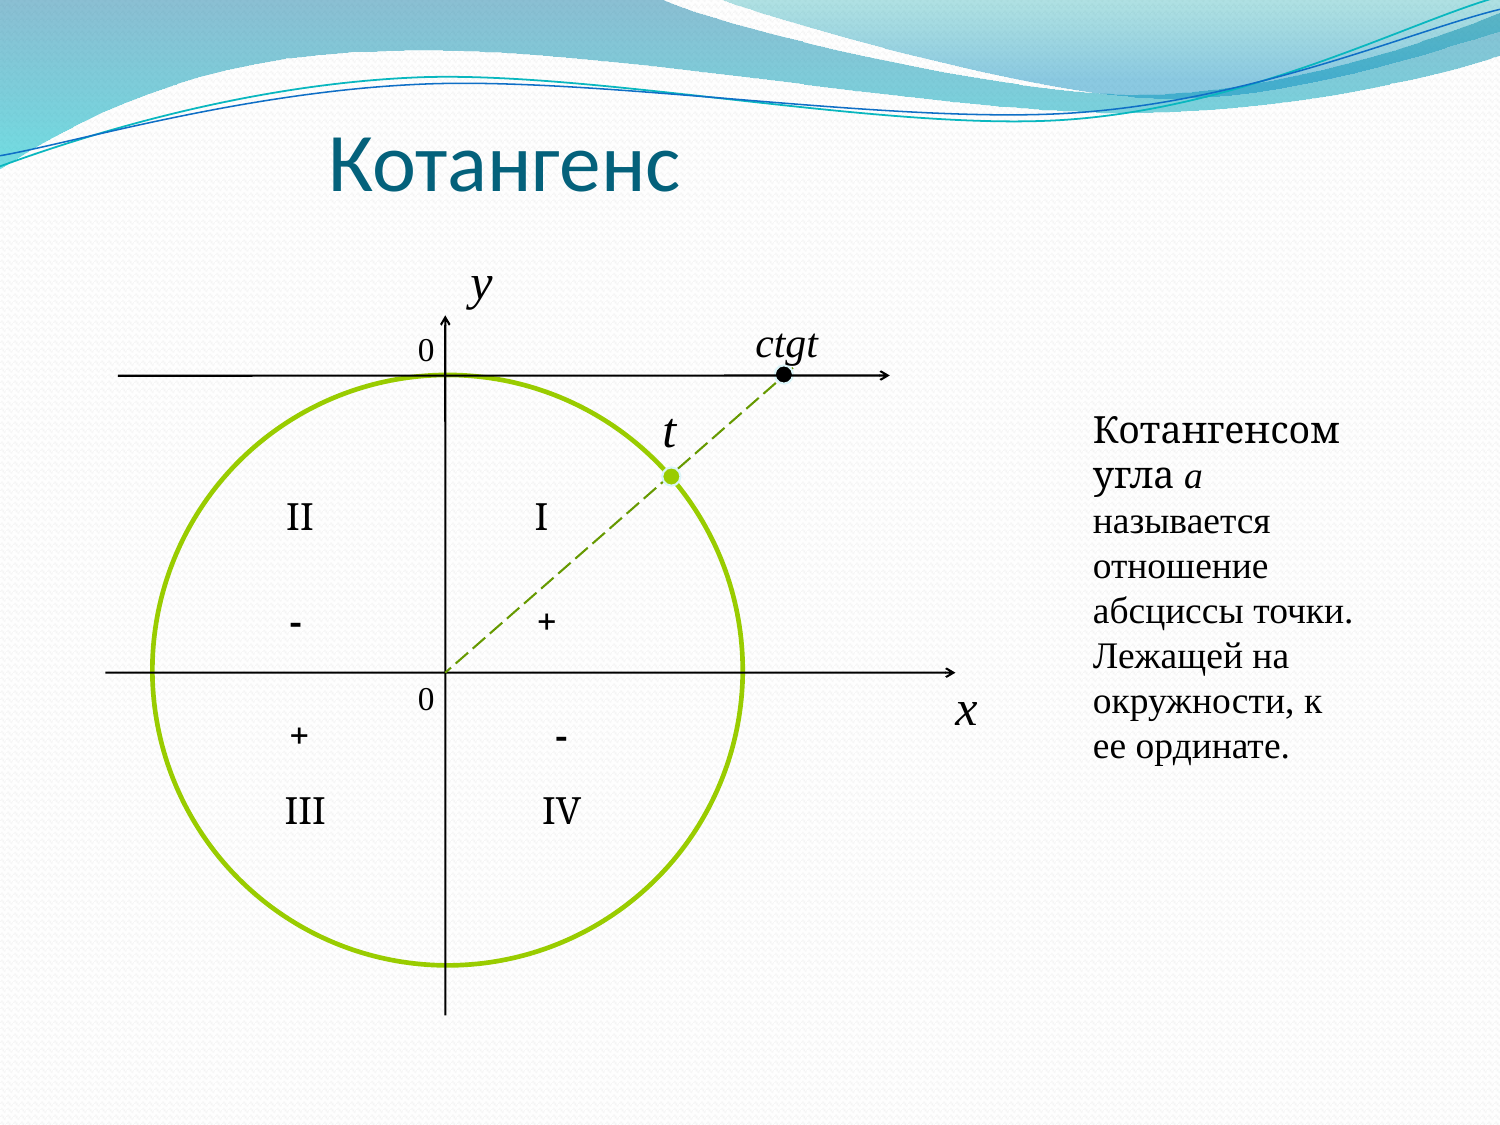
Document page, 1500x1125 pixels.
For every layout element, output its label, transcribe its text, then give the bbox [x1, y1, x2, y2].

text_box [446, 376, 743, 672]
text_box ctgt [755, 315, 843, 366]
text_box II [271, 485, 329, 546]
text_box t [630, 390, 708, 465]
text_box y [458, 243, 521, 316]
text_box [440, 315, 451, 327]
text_box + [274, 704, 325, 765]
text_box [117, 370, 890, 381]
text_box Котангенс [328, 58, 1067, 208]
text_box IV [527, 779, 596, 840]
text_box - [540, 704, 583, 765]
text_box 0 [417, 677, 481, 718]
text_box [774, 366, 793, 375]
text_box [662, 467, 681, 486]
text_box III [269, 779, 341, 840]
text_box Котангенсом угла a называется отношение абсциссы точки. Лежащей на окружности, к ее ординате. [1078, 398, 1372, 774]
text_box [152, 673, 445, 966]
text_box [152, 376, 445, 672]
text_box 0 [417, 327, 481, 368]
text_box [446, 673, 743, 966]
text_box [775, 376, 793, 384]
text_box - [275, 590, 317, 651]
text_box + [521, 590, 573, 651]
text_box I [519, 485, 564, 546]
text_box x [955, 674, 1018, 735]
text_box [447, 667, 956, 678]
